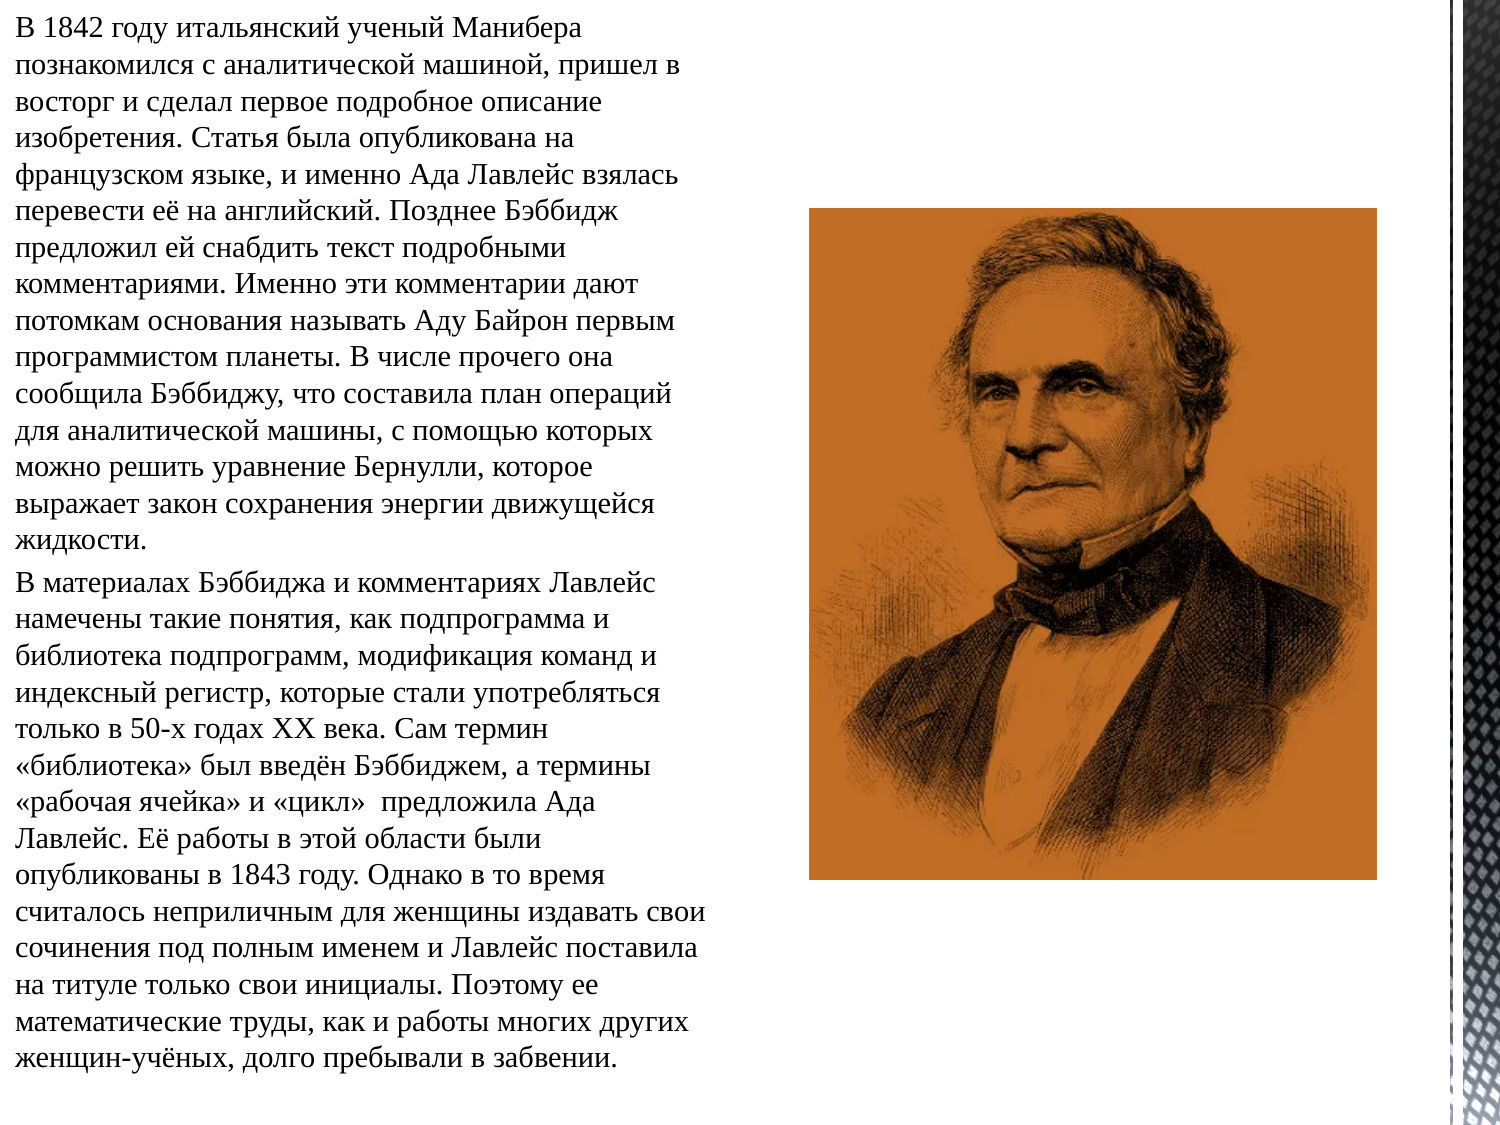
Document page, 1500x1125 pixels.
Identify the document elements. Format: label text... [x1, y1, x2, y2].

picture [1447, 0, 1500, 1125]
picture [808, 207, 1377, 881]
list В 1842 году итальянский ученый Манибера познакомился с аналитической машиной, пришел в восторг и сделал первое подробное описание изобретения. Статья была опубликована на французском языке, и именно Ада Лавлейс взялась перевести её на английский. Позднее Бэббидж предложил ей снабдить текст подробными комментариями. Именно эти комментарии дают потомкам основания называть Аду Байрон первым программистом планеты. В числе прочего она сообщила Бэббиджу, что составила план операций для аналитической машины, с помощью которых можно решить уравнение Бернулли, которое выражает закон сохранения энергии движущейся жидкости. В материалах Бэббиджа и комментариях Лавлейс намечены такие понятия, как подпрограмма и библиотека подпрограмм, модификация команд и индексный регистр, которые стали употребляться только в 50-х годах XX века. Сам термин «библиотека» был введён Бэббиджем, а термины «рабочая ячейка» и «цикл» предложила Ада Лавлейс. Её работы в этой области были опубликованы в 1843 году. Однако в то время считалось неприличным для женщины издавать свои сочинения под полным именем и Лавлейс поставила на титуле только свои инициалы. Поэтому ее математические труды, как и работы многих других женщин-учёных, долго пребывали в забвении. [0, 0, 727, 1125]
